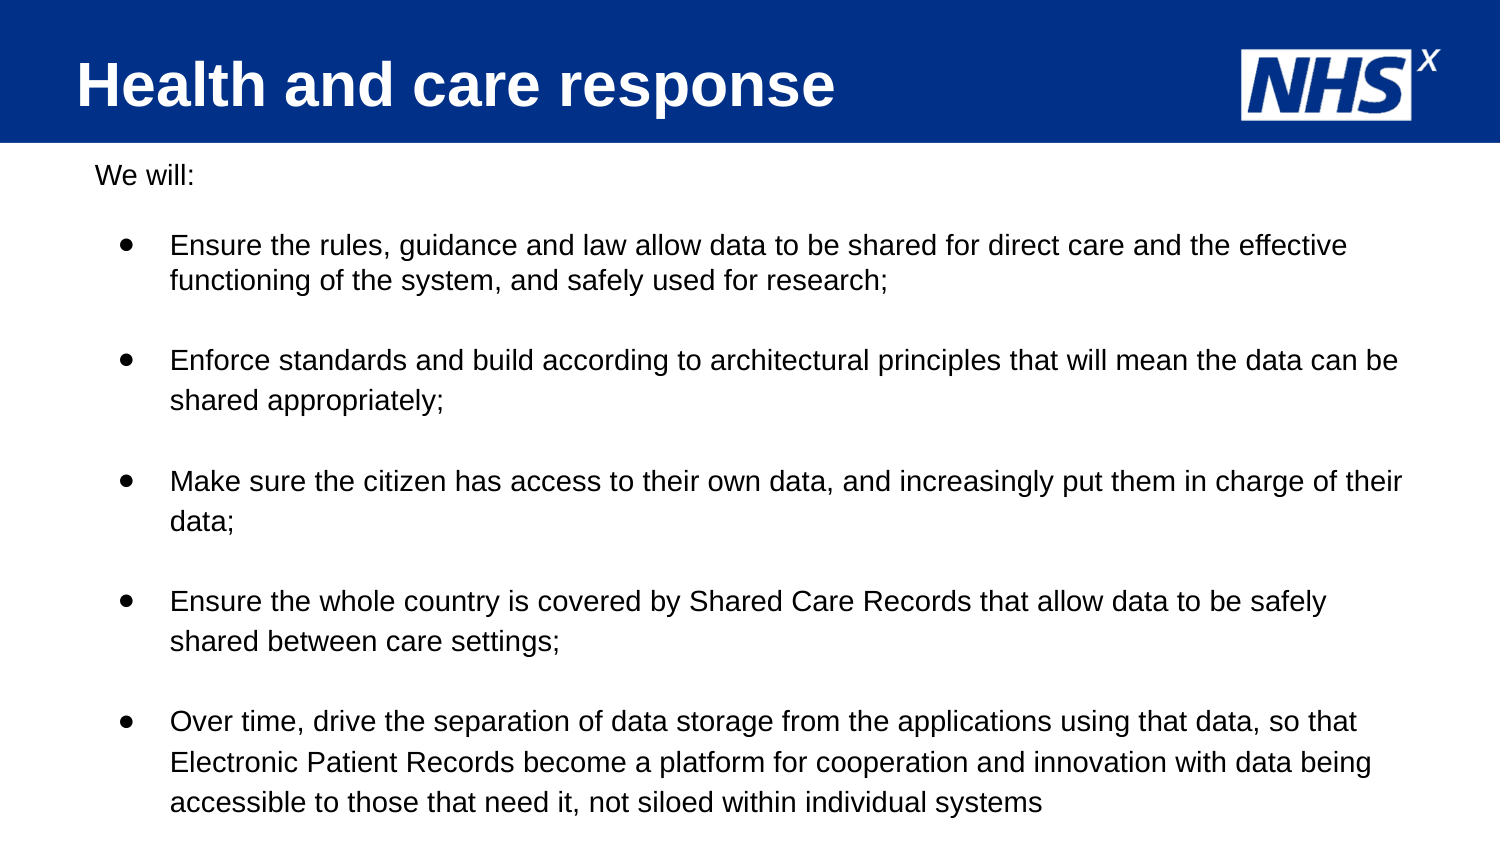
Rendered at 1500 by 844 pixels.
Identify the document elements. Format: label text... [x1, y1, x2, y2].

text_box We will: Ensure the rules, guidance and law allow data to be shared for direct care and the effective functioning of the system, and safely used for research; Enforce standards and build according to architectural principles that will mean the data can be shared appropriately; Make sure the citizen has access to their own data, and increasingly put them in charge of their data; Ensure the whole country is covered by Shared Care Records that allow data to be safely shared between care settings; Over time, drive the separation of data storage from the applications using that data, so that Electronic Patient Records become a platform for cooperation and innovation with data being accessible to those that need it, not siloed within individual systems [79, 141, 1421, 833]
picture [1222, 30, 1460, 140]
title Health and care response [76, 43, 1159, 131]
